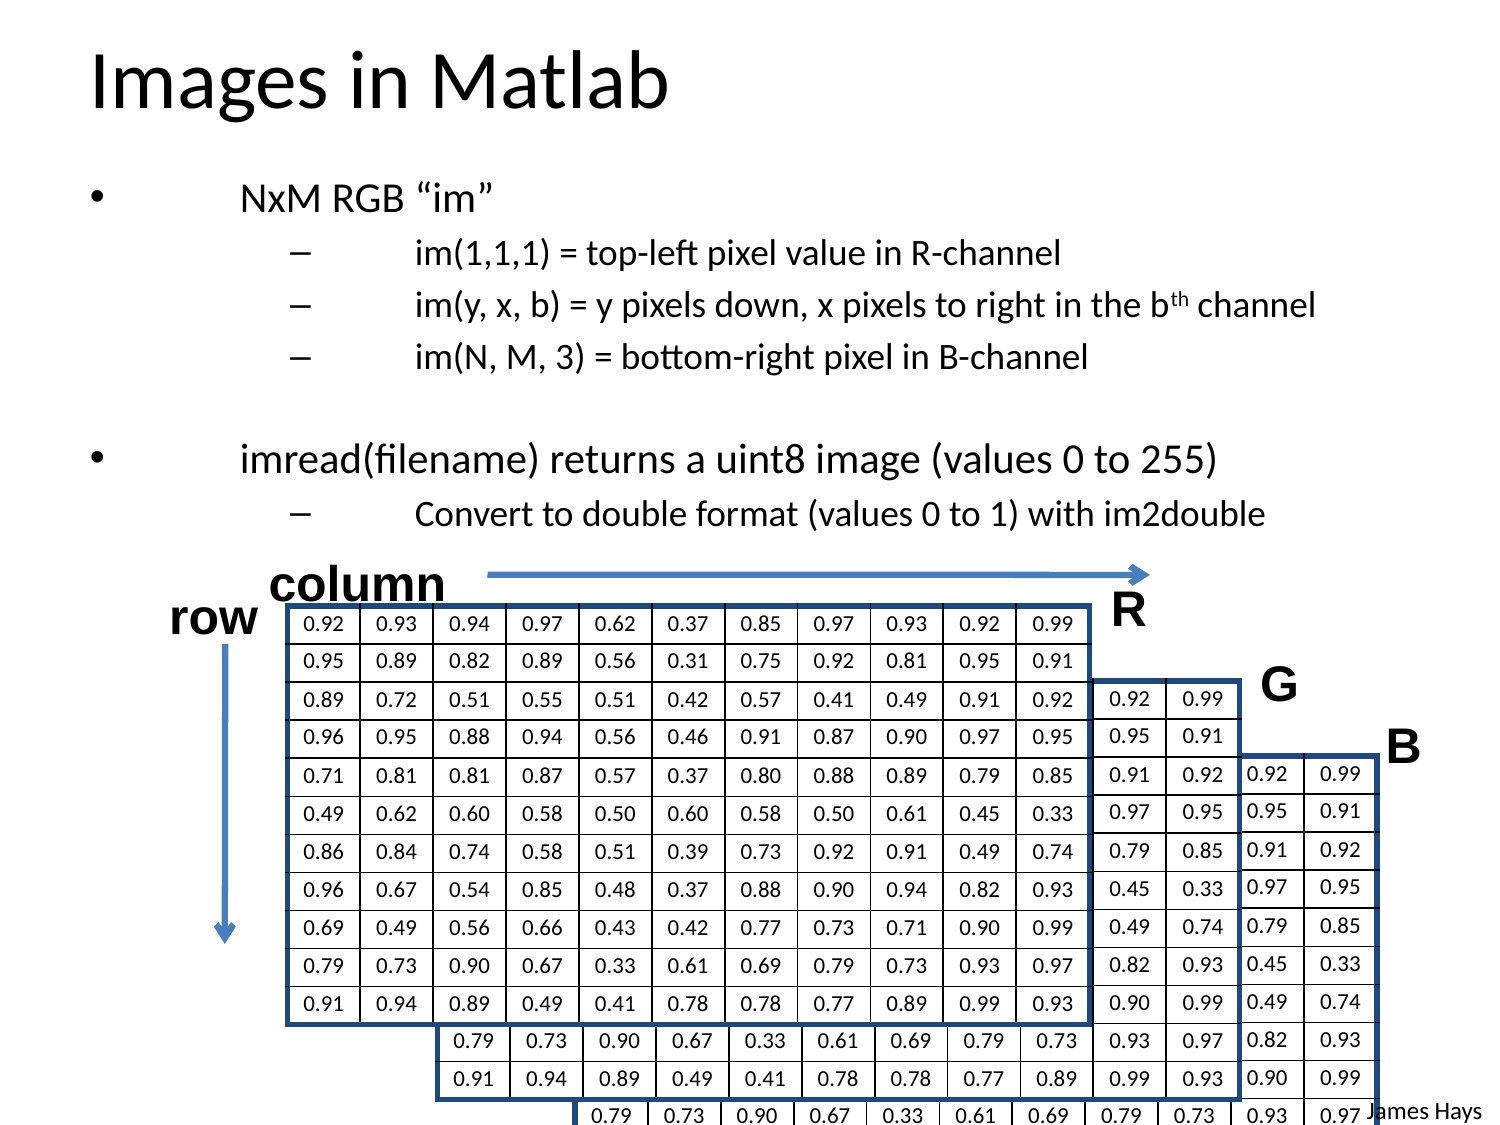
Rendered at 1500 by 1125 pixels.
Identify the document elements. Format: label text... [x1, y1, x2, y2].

table_cell 0.90 [871, 721, 942, 757]
table_cell 0.41 [798, 683, 870, 719]
table_cell 0.56 [580, 721, 651, 757]
table_cell 0.69 [1013, 1102, 1084, 1125]
table_cell 0.87 [798, 721, 870, 757]
table_cell 0.37 [653, 759, 724, 796]
table_cell 0.61 [653, 949, 724, 986]
table_cell 0.56 [580, 645, 651, 681]
table_cell 0.74 [1167, 910, 1237, 947]
table_cell 0.96 [290, 873, 359, 910]
table_cell 0.79 [1242, 909, 1303, 946]
table_cell 0.82 [1094, 948, 1165, 985]
text_box column [253, 543, 461, 619]
table_cell 0.89 [1021, 1062, 1092, 1097]
table_cell 0.37 [653, 873, 724, 910]
table_cell 0.62 [361, 797, 432, 834]
table_cell 0.58 [726, 797, 797, 834]
table_cell 0.81 [871, 645, 942, 681]
table_cell 0.88 [726, 873, 797, 910]
text_box R [1096, 568, 1162, 644]
text_box James Hays [1352, 1087, 1498, 1125]
table_header 0.62 [580, 609, 651, 643]
table_cell 0.89 [871, 759, 942, 796]
table_cell 0.33 [1167, 872, 1237, 909]
table_cell 0.71 [290, 759, 359, 796]
table_cell 0.46 [653, 721, 724, 757]
table_cell 0.79 [440, 1027, 509, 1061]
table_cell 0.77 [726, 911, 797, 948]
table_cell 0.74 [1305, 985, 1374, 1022]
table_cell 0.57 [726, 683, 797, 719]
text_box NxM RGB “im” im(1,1,1) = top-left pixel value in R-channel im(y, x, b) = y pixels down, x pixels to right in the bth channel im(N, M, 3) = bottom-right pixel in B-channel imread(filename) returns a uint8 image (values 0 to 255) Convert to double format (values 0 to 1) with im2double [75, 162, 1425, 550]
table_header 0.93 [361, 619, 432, 643]
table_cell 0.45 [944, 797, 1015, 834]
table_cell 0.92 [1167, 758, 1237, 794]
table_cell 0.49 [657, 1062, 728, 1097]
table_cell 0.77 [798, 987, 870, 1022]
table_cell 0.91 [1017, 645, 1087, 681]
table_cell 0.51 [580, 683, 651, 719]
table_cell 0.45 [1242, 947, 1303, 984]
table_cell 0.55 [507, 683, 578, 719]
table_cell 0.91 [1167, 720, 1237, 756]
table_cell 0.95 [1094, 720, 1165, 756]
table_cell 0.95 [1305, 871, 1374, 907]
table_cell 0.73 [1021, 1027, 1092, 1061]
table_cell 0.49 [290, 797, 359, 834]
table_cell 0.85 [1305, 909, 1374, 946]
table_cell 0.82 [944, 873, 1015, 910]
table_cell 0.74 [434, 835, 505, 872]
text_box Images in Matlab [75, 0, 1425, 150]
table_cell 0.91 [944, 683, 1015, 719]
table_cell 0.42 [653, 683, 724, 719]
table_cell 0.69 [726, 949, 797, 986]
table_cell 0.89 [361, 645, 432, 681]
table_cell 0.91 [1305, 795, 1374, 831]
table_cell 0.67 [361, 873, 432, 910]
table_cell 0.94 [871, 873, 942, 910]
text_box row [154, 576, 273, 652]
table_cell 0.79 [290, 949, 359, 986]
table_header 0.37 [653, 609, 724, 643]
table_cell 0.49 [1094, 910, 1165, 947]
table_cell 0.99 [1167, 986, 1237, 1023]
table_cell 0.60 [653, 797, 724, 834]
table_cell 0.94 [511, 1062, 582, 1097]
table_cell 0.86 [290, 835, 359, 872]
table_cell 0.73 [798, 911, 870, 948]
table_cell 0.78 [726, 987, 797, 1022]
table_cell 0.85 [507, 873, 578, 910]
table_cell 0.93 [1017, 873, 1087, 910]
table_cell 0.69 [876, 1027, 947, 1061]
table_cell 0.78 [803, 1062, 874, 1097]
table_cell 0.77 [948, 1062, 1020, 1097]
table_cell 0.91 [290, 987, 359, 1022]
table_header 0.97 [798, 609, 870, 643]
table_cell 0.50 [580, 797, 651, 834]
table_cell 0.49 [361, 911, 432, 948]
table_cell 0.93 [1094, 1024, 1165, 1061]
table_cell 0.95 [944, 645, 1015, 681]
table_cell 0.92 [1305, 833, 1374, 869]
table_cell 0.41 [730, 1062, 801, 1097]
table_header 0.99 [1017, 609, 1087, 643]
text_box G [1245, 643, 1314, 719]
table_cell 0.31 [653, 645, 724, 681]
table_cell 0.90 [722, 1102, 793, 1125]
table_cell 0.82 [1242, 1023, 1303, 1060]
table_cell 0.42 [653, 911, 724, 948]
table_header 0.99 [1167, 684, 1237, 718]
text_box [487, 567, 1150, 583]
table_cell 0.95 [1017, 721, 1087, 757]
table_cell 0.88 [434, 721, 505, 757]
table_cell 0.75 [726, 645, 797, 681]
table_cell 0.97 [1094, 796, 1165, 832]
table_cell 0.88 [798, 759, 870, 796]
table_cell 0.33 [1017, 797, 1087, 834]
table_cell 0.49 [1242, 985, 1303, 1022]
table_header 0.97 [507, 609, 578, 643]
table_cell 0.90 [584, 1027, 655, 1061]
table_header 0.94 [434, 609, 505, 643]
table_cell 0.94 [361, 987, 432, 1022]
table_cell 0.79 [578, 1102, 647, 1125]
table_cell 0.90 [434, 949, 505, 986]
table_cell 0.56 [434, 911, 505, 948]
table_cell 0.97 [1017, 949, 1087, 986]
table_cell 0.97 [1305, 1099, 1352, 1125]
table_cell 0.97 [1167, 1024, 1237, 1061]
table_cell 0.73 [1159, 1102, 1230, 1125]
table_cell 0.90 [798, 873, 870, 910]
table_cell 0.33 [1305, 947, 1374, 984]
table_cell 0.58 [507, 835, 578, 872]
table_cell 0.94 [507, 721, 578, 757]
table_cell 0.91 [726, 721, 797, 757]
table_cell 0.48 [580, 873, 651, 910]
table_cell 0.73 [361, 949, 432, 986]
table_cell 0.91 [871, 835, 942, 872]
table_cell 0.33 [730, 1027, 801, 1061]
table_cell 0.99 [944, 987, 1015, 1022]
table_cell 0.93 [944, 949, 1015, 986]
table_cell 0.41 [580, 987, 651, 1022]
table_cell 0.92 [798, 835, 870, 872]
table_cell 0.79 [798, 949, 870, 986]
text_box [217, 643, 233, 944]
table_cell 0.66 [507, 911, 578, 948]
table_cell 0.49 [944, 835, 1015, 872]
table_cell 0.91 [440, 1062, 509, 1097]
table_cell 0.89 [290, 683, 359, 719]
table_cell 0.61 [940, 1102, 1011, 1125]
table_cell 0.96 [290, 721, 359, 757]
table_cell 0.90 [1094, 986, 1165, 1023]
text_box B [1370, 706, 1437, 781]
table_cell 0.93 [1232, 1099, 1303, 1125]
table_cell 0.54 [434, 873, 505, 910]
table_cell 0.89 [584, 1062, 655, 1097]
table_cell 0.43 [580, 911, 651, 948]
table_header 0.92 [290, 619, 359, 643]
table_header 0.99 [1305, 759, 1374, 793]
table_cell 0.89 [434, 987, 505, 1022]
table_cell 0.39 [653, 835, 724, 872]
table_cell 0.78 [876, 1062, 947, 1097]
table_cell 0.79 [944, 759, 1015, 796]
table_cell 0.85 [1167, 834, 1237, 871]
table_cell 0.79 [1094, 834, 1165, 871]
table_cell 0.73 [511, 1027, 582, 1061]
table_cell 0.61 [871, 797, 942, 834]
table_cell 0.93 [1305, 1023, 1374, 1060]
table_cell 0.99 [1017, 911, 1087, 948]
table_cell 0.89 [507, 645, 578, 681]
table_cell 0.99 [1094, 1062, 1165, 1097]
table_cell 0.51 [434, 683, 505, 719]
table_cell 0.85 [1017, 759, 1087, 796]
table_header 0.92 [944, 609, 1015, 643]
table_cell 0.84 [361, 835, 432, 872]
table_cell 0.57 [580, 759, 651, 796]
table_cell 0.89 [871, 987, 942, 1022]
table_cell 0.78 [653, 987, 724, 1022]
table_cell 0.73 [649, 1102, 720, 1125]
table_header 0.85 [726, 609, 797, 643]
table_cell 0.50 [798, 797, 870, 834]
table_cell 0.91 [1242, 833, 1303, 869]
table_cell 0.61 [803, 1027, 874, 1061]
table_cell 0.95 [1167, 796, 1237, 832]
table_cell 0.99 [1305, 1061, 1374, 1098]
table_cell 0.90 [1242, 1061, 1303, 1098]
table_cell 0.81 [434, 759, 505, 796]
table_cell 0.92 [798, 645, 870, 681]
table_cell 0.82 [434, 645, 505, 681]
table_cell 0.79 [948, 1027, 1020, 1061]
table_cell 0.71 [871, 911, 942, 948]
table_cell 0.95 [1242, 795, 1303, 831]
table_cell 0.69 [290, 911, 359, 948]
table_cell 0.81 [361, 759, 432, 796]
table_cell 0.93 [1167, 1062, 1237, 1097]
table_cell 0.80 [726, 759, 797, 796]
table_cell 0.93 [1017, 987, 1087, 1022]
table_cell 0.49 [507, 987, 578, 1022]
table_cell 0.95 [290, 645, 359, 681]
table_cell 0.92 [1017, 683, 1087, 719]
table_cell 0.67 [507, 949, 578, 986]
table_cell 0.91 [1094, 758, 1165, 794]
table_cell 0.49 [871, 683, 942, 719]
table_cell 0.73 [871, 949, 942, 986]
table_cell 0.33 [867, 1102, 939, 1125]
table_cell 0.79 [1086, 1102, 1157, 1125]
table_cell 0.87 [507, 759, 578, 796]
table_cell 0.60 [434, 797, 505, 834]
table_cell 0.90 [944, 911, 1015, 948]
table_cell 0.67 [795, 1102, 866, 1125]
table_cell 0.58 [507, 797, 578, 834]
table_header 0.92 [1094, 684, 1165, 718]
table_cell 0.67 [657, 1027, 728, 1061]
table_cell 0.45 [1094, 872, 1165, 909]
table_cell 0.93 [1167, 948, 1237, 985]
table_cell 0.74 [1017, 835, 1087, 872]
table_cell 0.97 [1242, 871, 1303, 907]
table_cell 0.51 [580, 835, 651, 872]
table_cell 0.95 [361, 721, 432, 757]
table_cell 0.97 [944, 721, 1015, 757]
table_header 0.93 [871, 609, 942, 643]
table_cell 0.73 [726, 835, 797, 872]
table_header 0.92 [1242, 759, 1303, 793]
table_cell 0.72 [361, 683, 432, 719]
table_cell 0.33 [580, 949, 651, 986]
